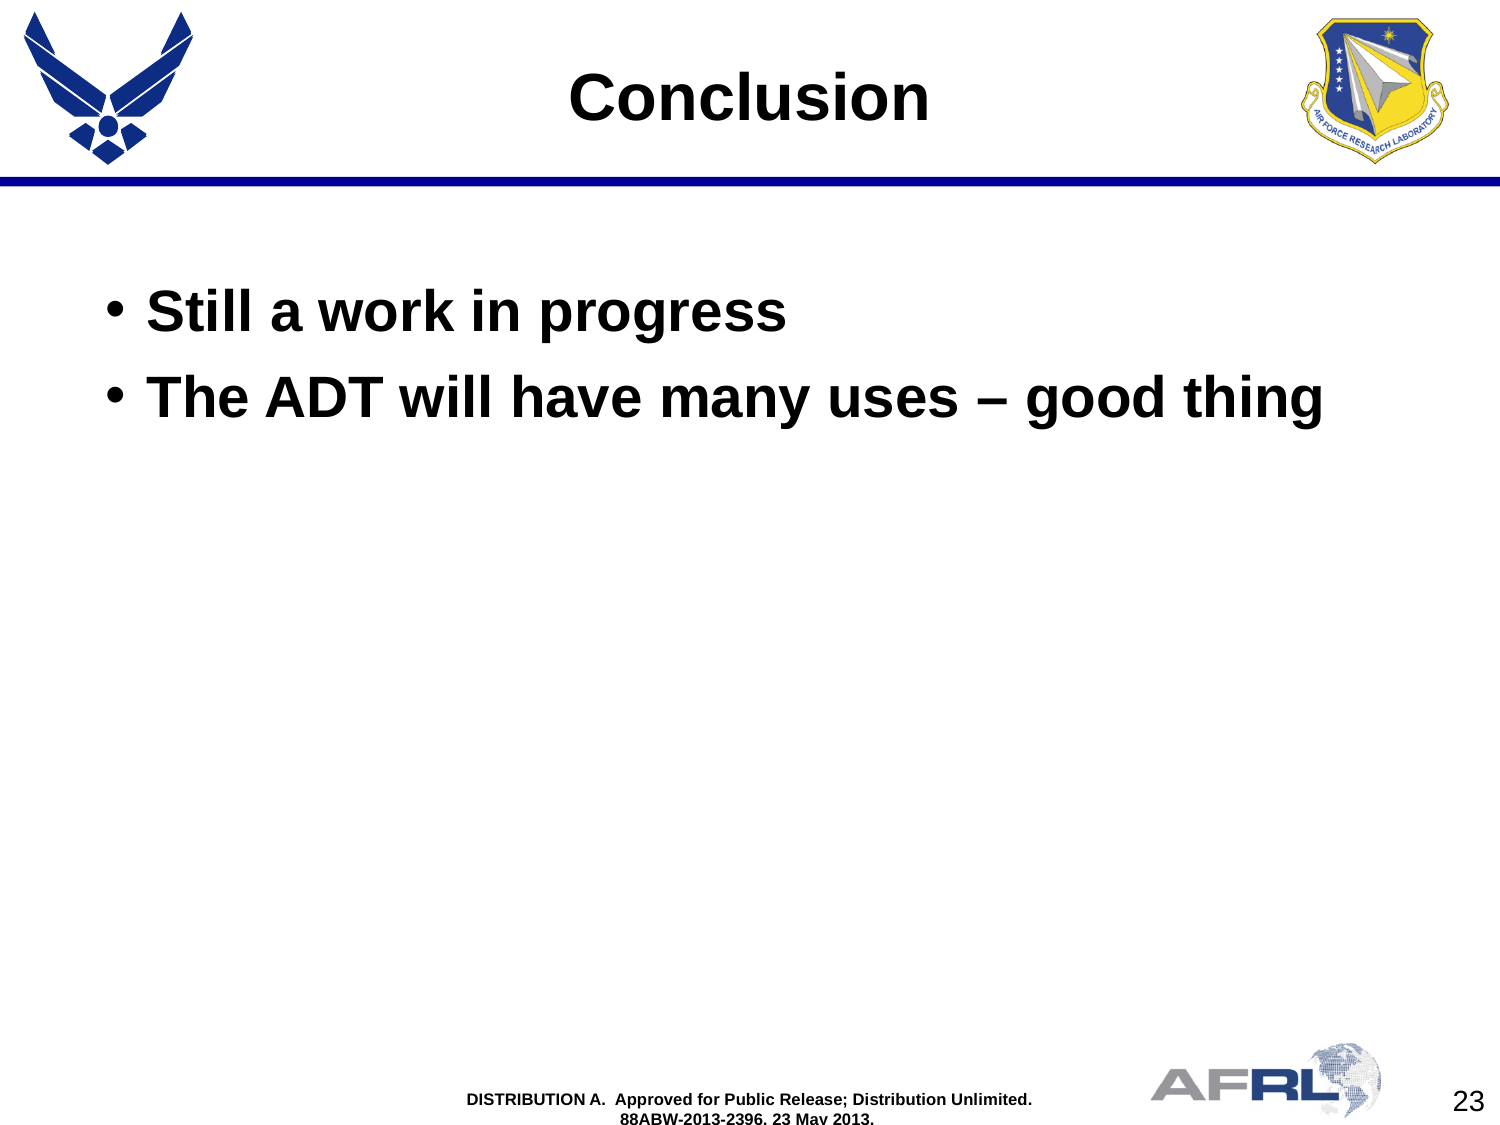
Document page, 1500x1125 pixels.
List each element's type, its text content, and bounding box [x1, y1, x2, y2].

title Conclusion [75, 0, 1425, 188]
picture [1149, 1033, 1381, 1125]
list Still a work in progress The ADT will have many uses – good thing [75, 262, 1425, 1005]
picture [1425, 16, 1450, 165]
